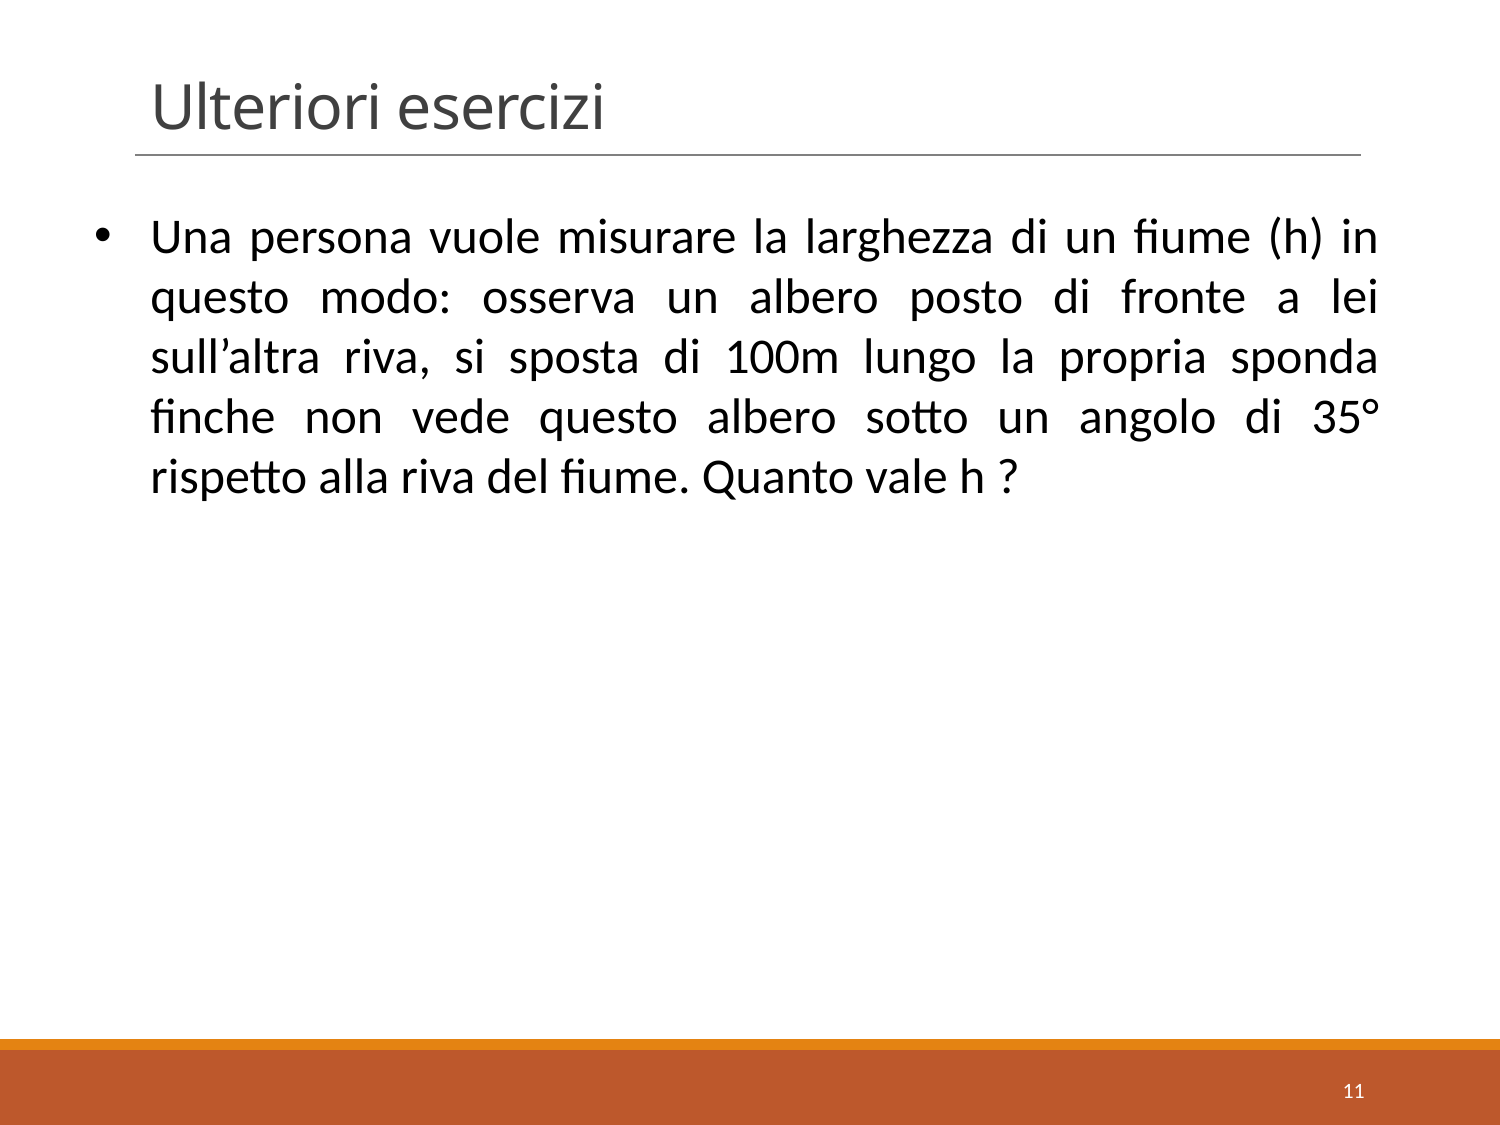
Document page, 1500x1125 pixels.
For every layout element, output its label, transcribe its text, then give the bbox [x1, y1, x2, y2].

list Una persona vuole misurare la larghezza di un fiume (h) in questo modo: osserva un albero posto di fronte a lei sull’altra riva, si sposta di 100m lungo la propria sponda finche non vede questo albero sotto un angolo di 35° rispetto alla riva del fiume. Quanto vale h ? [94, 196, 1380, 1014]
slide_number 11 [1218, 1059, 1380, 1120]
title Ulteriori esercizi [135, 40, 1373, 150]
